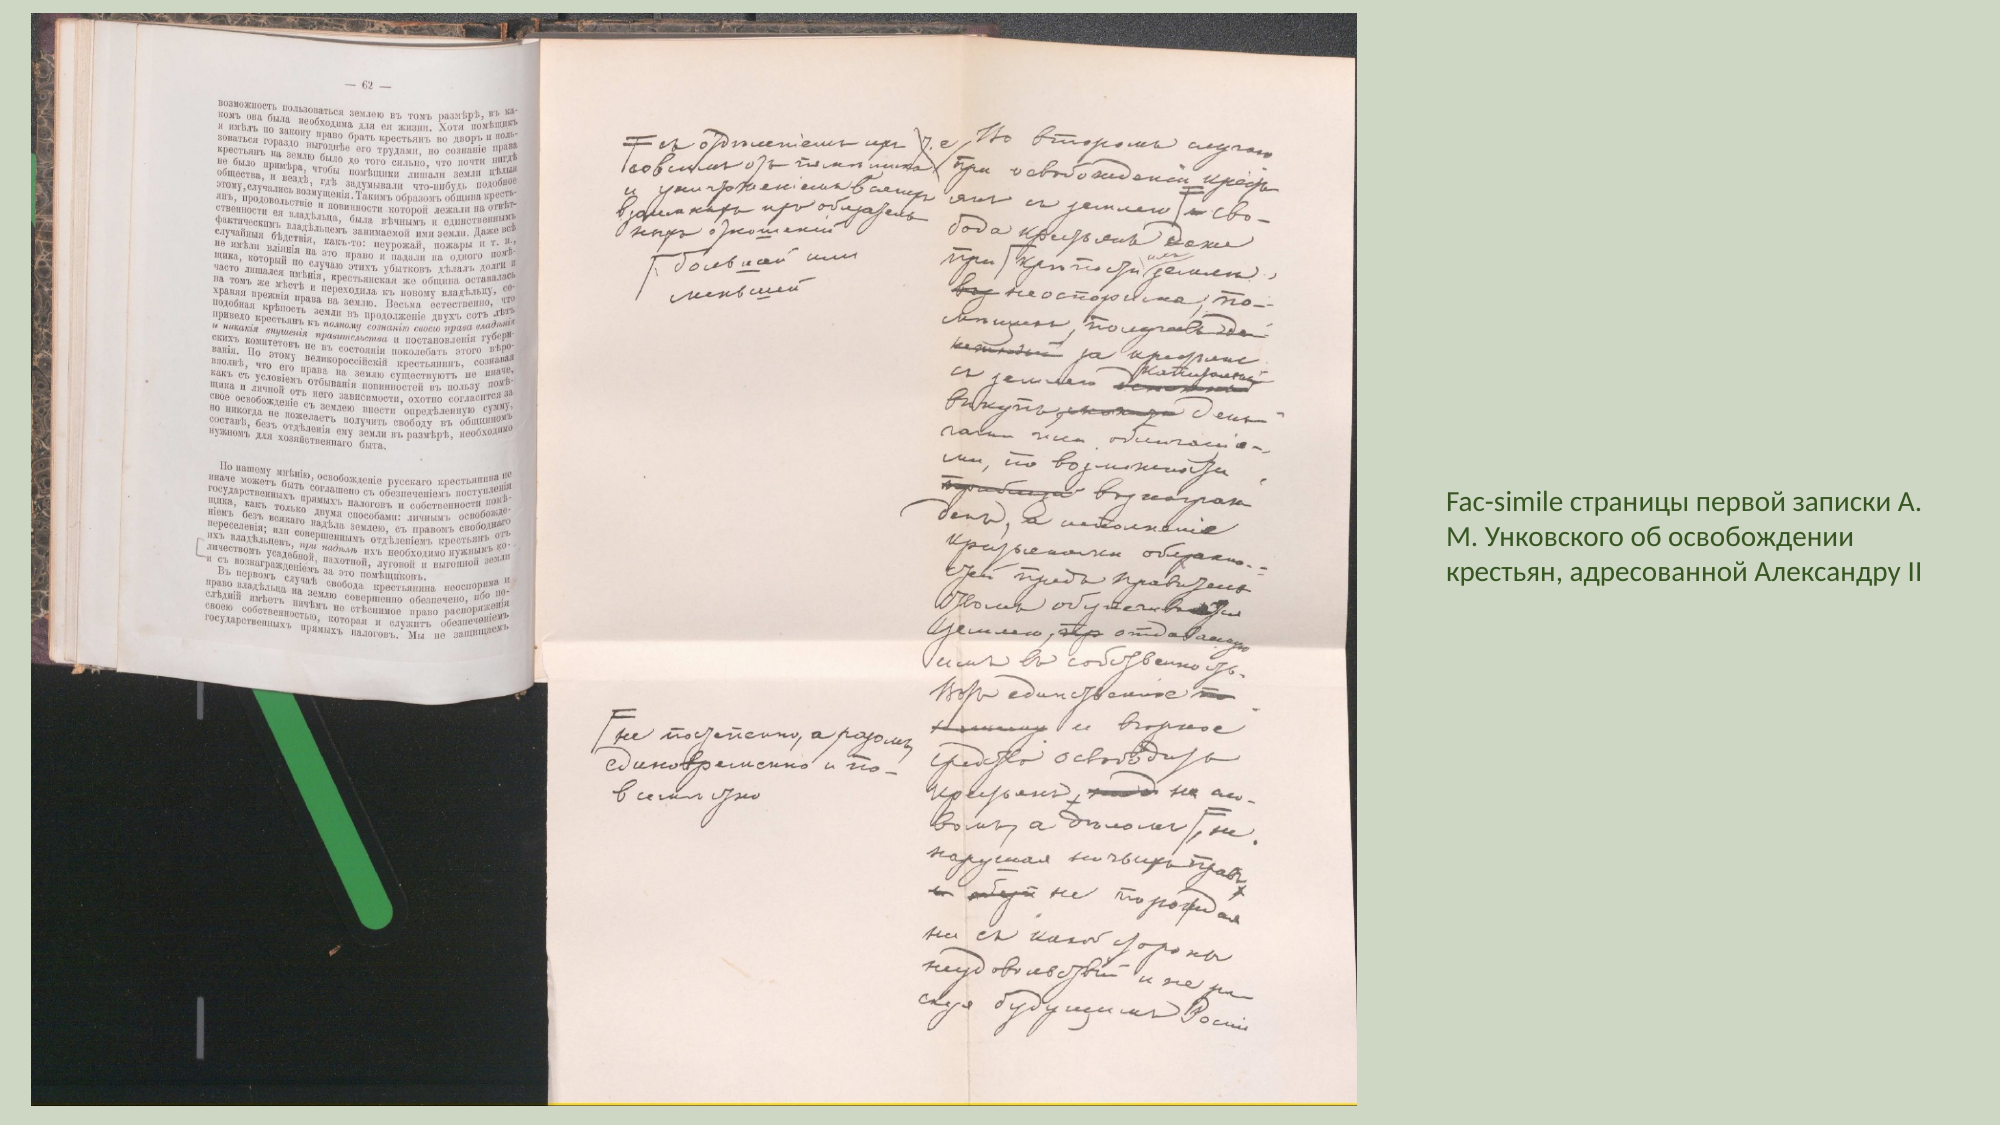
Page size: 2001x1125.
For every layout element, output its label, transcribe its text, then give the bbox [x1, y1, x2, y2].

picture [31, 13, 1357, 1106]
text_box Fac-simile страницы первой записки А. М. Унковского об освобождении крестьян, адресованной Александру II [1431, 475, 1943, 595]
